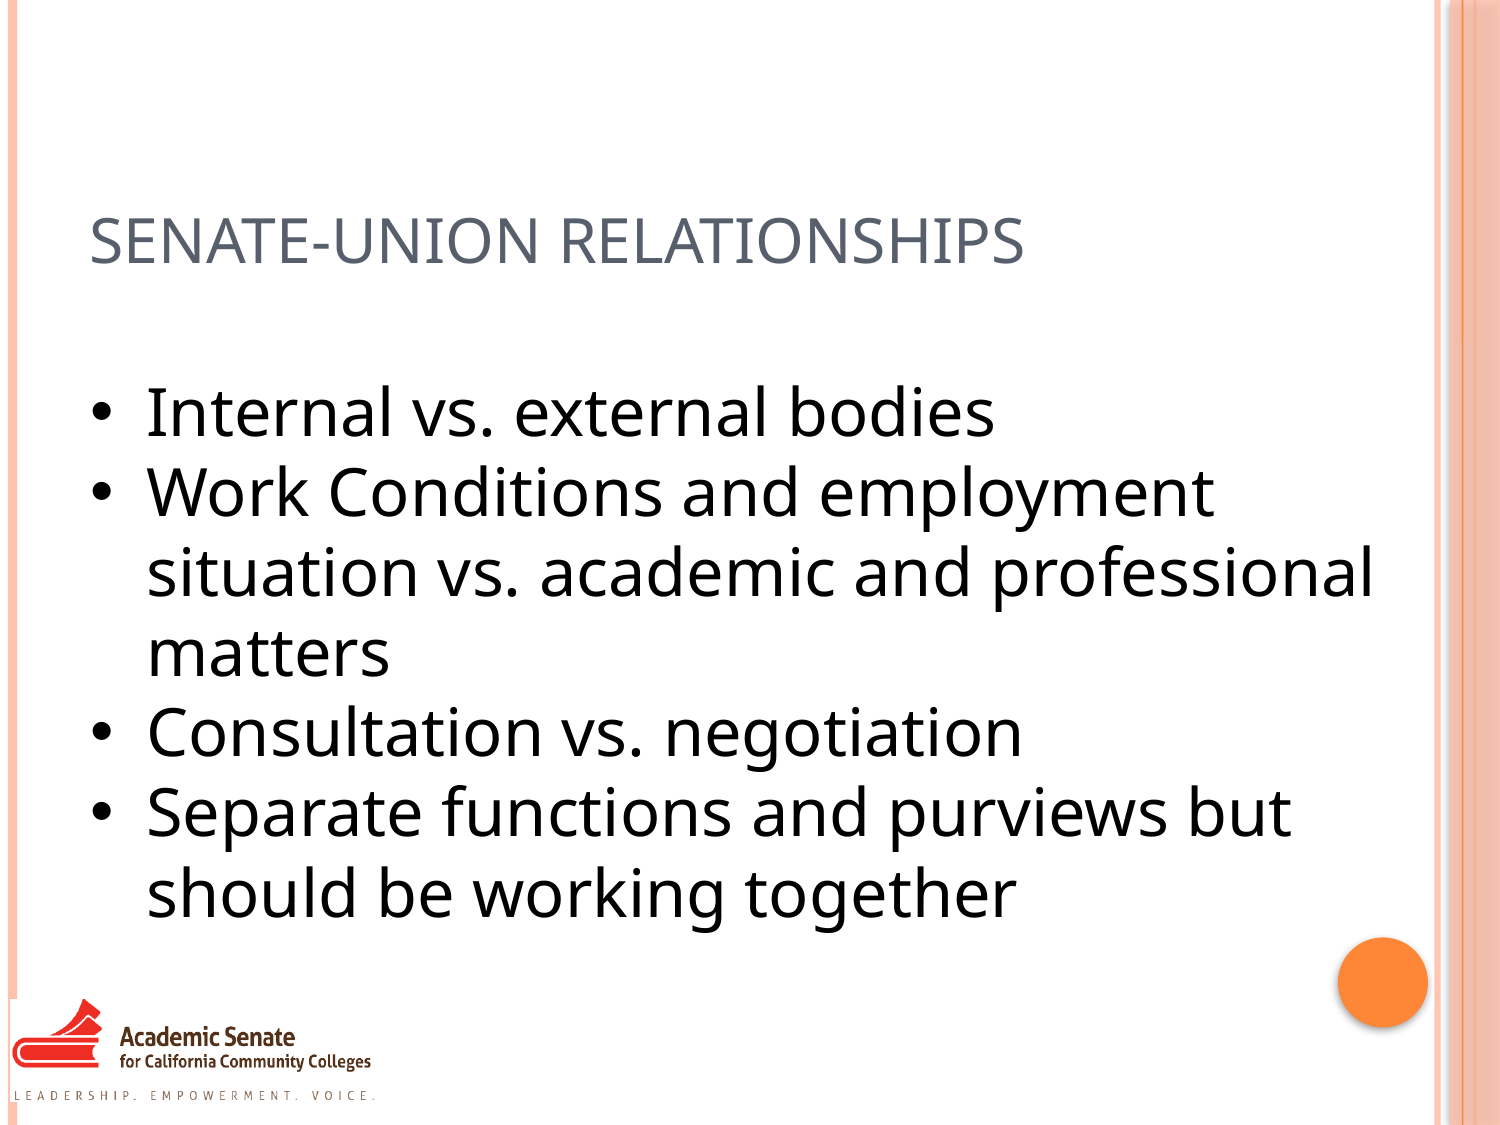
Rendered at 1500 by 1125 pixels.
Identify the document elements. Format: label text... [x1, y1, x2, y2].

text_box Internal vs. external bodies Work Conditions and employment situation vs. academic and professional matters Consultation vs. negotiation Separate functions and purviews but should be working together [74, 362, 1425, 1014]
picture [9, 999, 376, 1102]
title Senate-Union Relationships [75, 99, 1425, 284]
